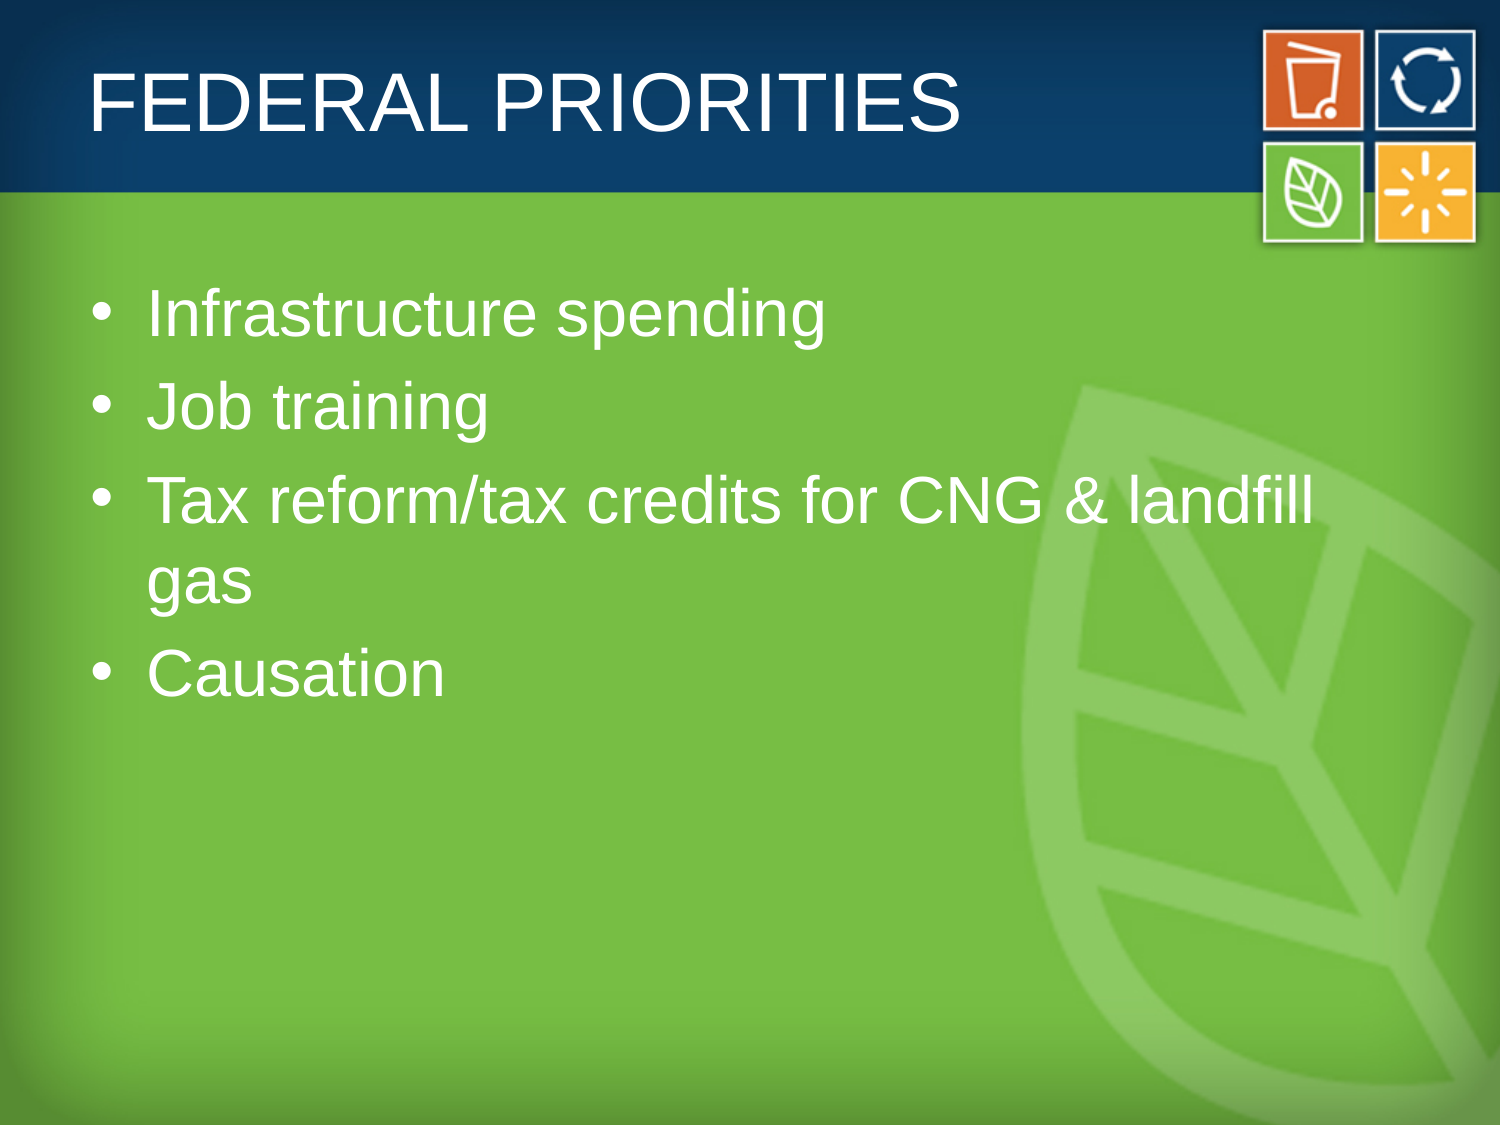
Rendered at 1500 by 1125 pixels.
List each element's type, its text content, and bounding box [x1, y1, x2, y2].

list Infrastructure spending Job training Tax reform/tax credits for CNG & landfill gas Causation [74, 262, 1426, 1006]
title FEDERAL PRIORITIES [72, 0, 1263, 196]
picture [0, 0, 1500, 1125]
